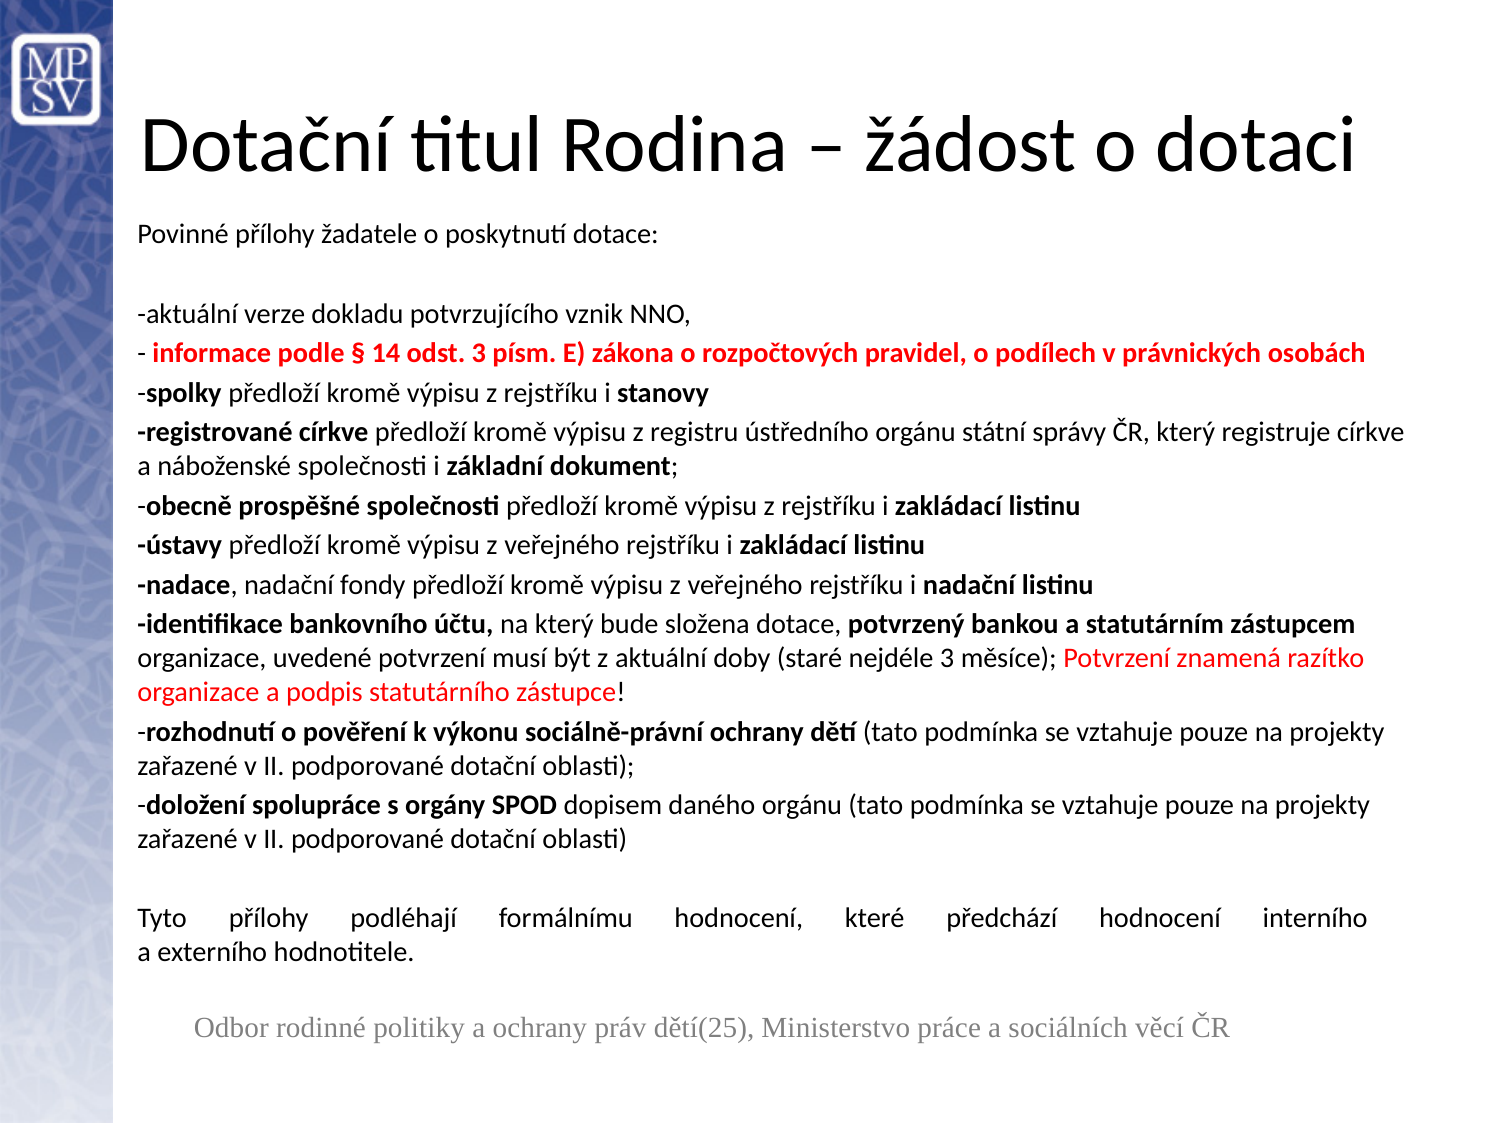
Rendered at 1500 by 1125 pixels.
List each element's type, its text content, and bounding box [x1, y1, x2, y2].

text_box Odbor rodinné politiky a ochrany práv dětí(25), Ministerstvo práce a sociálních věcí ČR [179, 1001, 1405, 1051]
list Povinné přílohy žadatele o poskytnutí dotace: -aktuální verze dokladu potvrzujícího vznik NNO, - informace podle § 14 odst. 3 písm. E) zákona o rozpočtových pravidel, o podílech v právnických osobách -spolky předloží kromě výpisu z rejstříku i stanovy -registrované církve předloží kromě výpisu z registru ústředního orgánu státní správy ČR, který registruje církve a náboženské společnosti i základní dokument; -obecně prospěšné společnosti předloží kromě výpisu z rejstříku i zakládací listinu -ústavy předloží kromě výpisu z veřejného rejstříku i zakládací listinu -nadace, nadační fondy předloží kromě výpisu z veřejného rejstříku i nadační listinu -identifikace bankovního účtu, na který bude složena dotace, potvrzený bankou a statutárním zástupcem organizace, uvedené potvrzení musí být z aktuální doby (staré nejdéle 3 měsíce); Potvrzení znamená razítko organizace a podpis statutárního zástupce! -rozhodnutí o pověření k výkonu sociálně-právní ochrany dětí (tato podmínka se vztahuje pouze na projekty zařazené v II. podporované dotační oblasti); -doložení spolupráce s orgány SPOD dopisem daného orgánu (tato podmínka se vztahuje pouze na projekty zařazené v II. podporované dotační oblasti) Tyto přílohy podléhají formálnímu hodnocení, které předchází hodnocení interního a externího hodnotitele. [116, 208, 1425, 1005]
title Dotační titul Rodina – žádost o dotaci [116, 45, 1425, 208]
picture [0, 0, 113, 1124]
